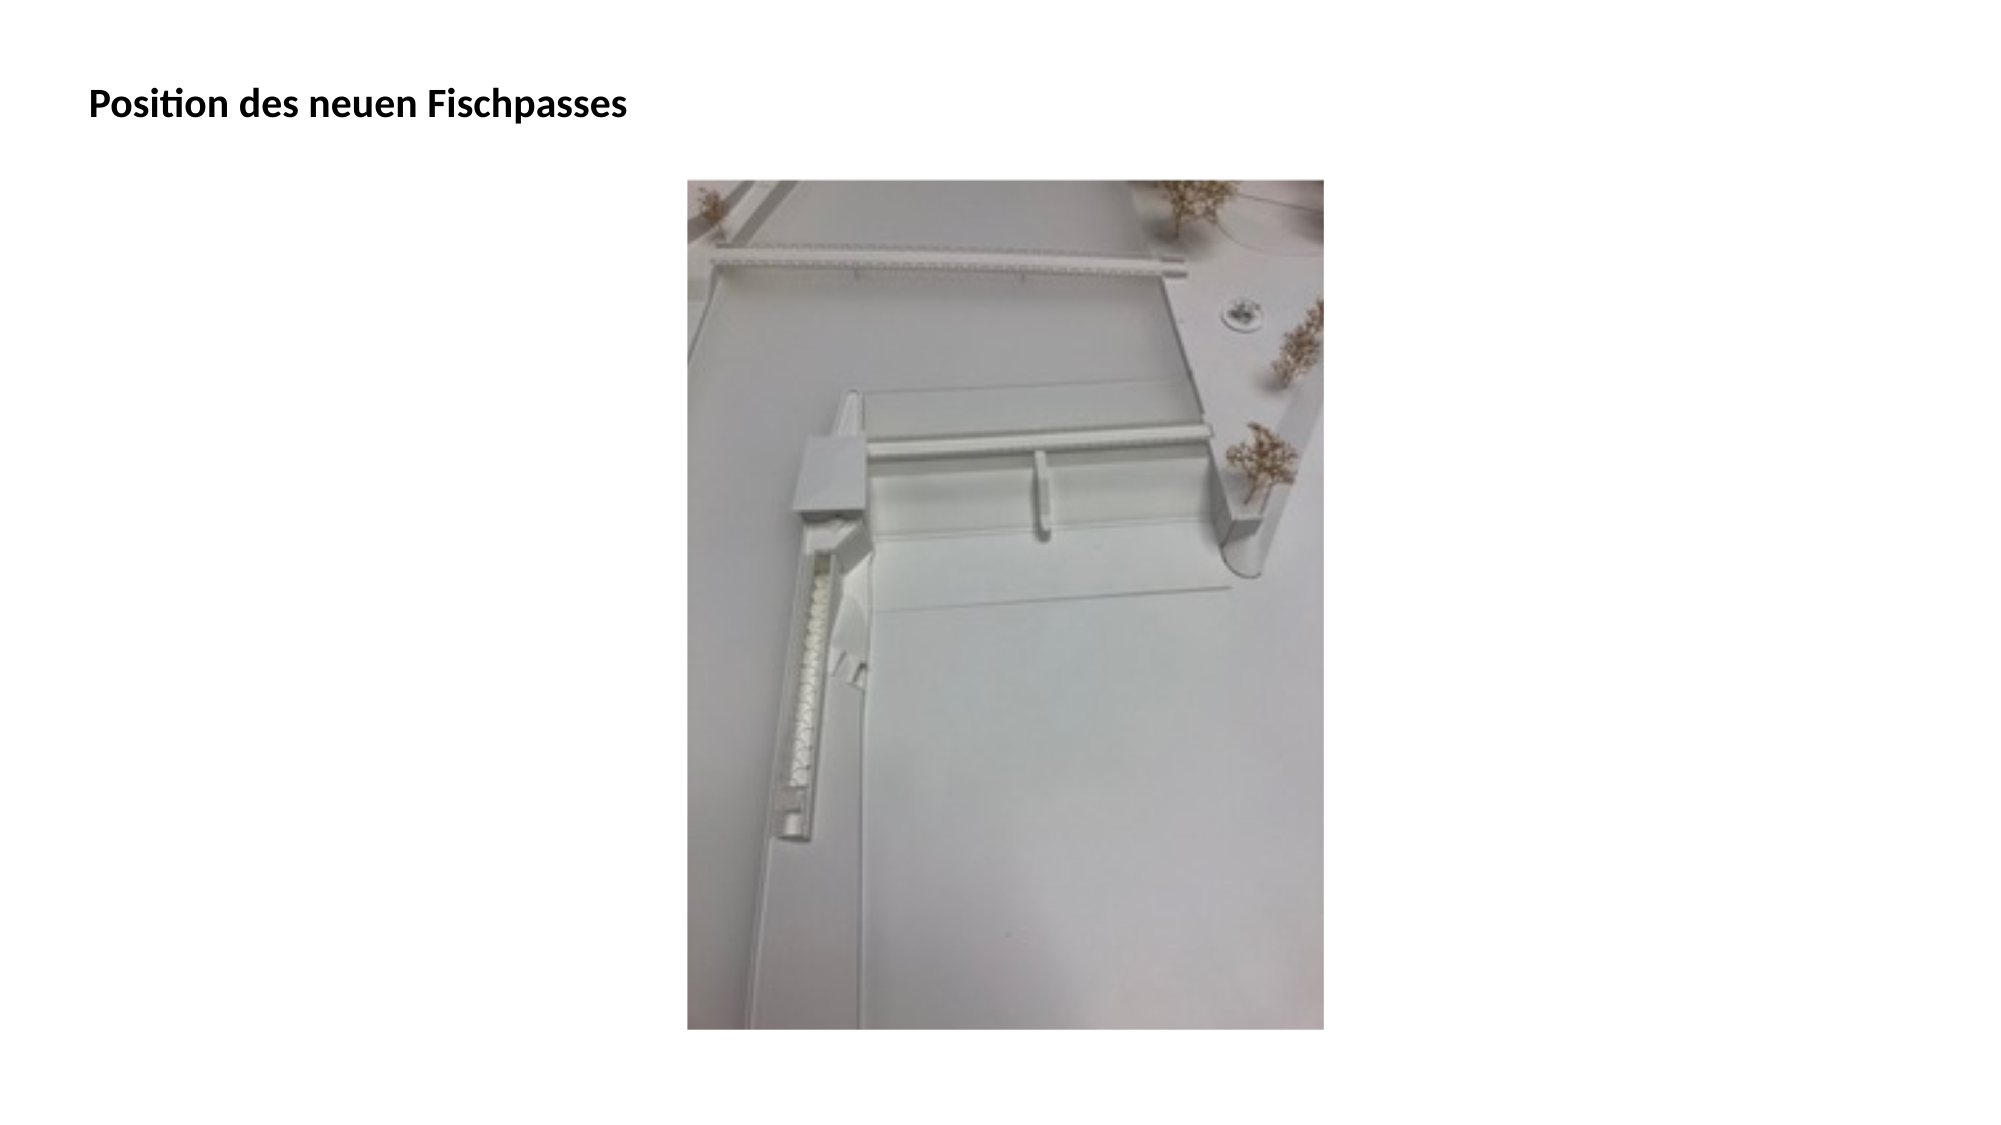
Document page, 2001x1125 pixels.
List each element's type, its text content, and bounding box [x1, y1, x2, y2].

text_box Position des neuen Fischpasses [74, 68, 1716, 134]
picture [580, 181, 1430, 1029]
